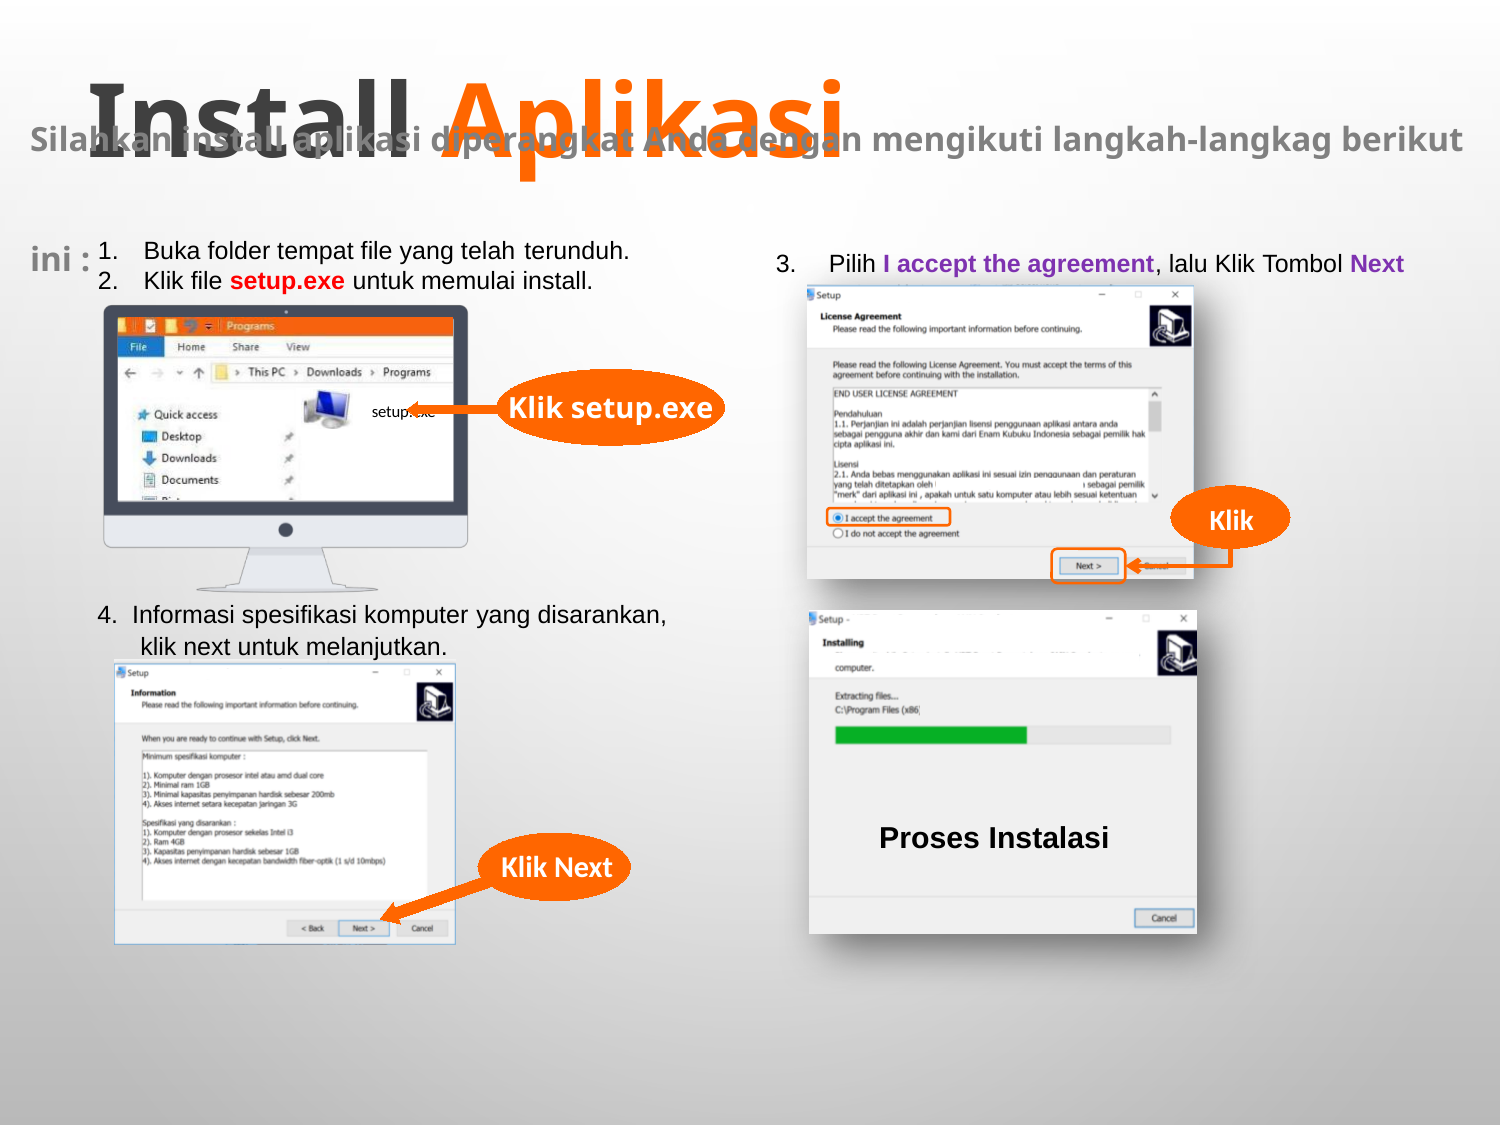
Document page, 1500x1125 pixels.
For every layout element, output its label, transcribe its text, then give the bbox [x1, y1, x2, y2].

text_box Silahkan install aplikasi diperangkat Anda dengan mengikuti langkah-langkag berikut ini : [15, 118, 1485, 197]
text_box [91, 231, 1417, 945]
text_box Install Aplikasi [72, 46, 1360, 118]
picture [0, 0, 1500, 1125]
